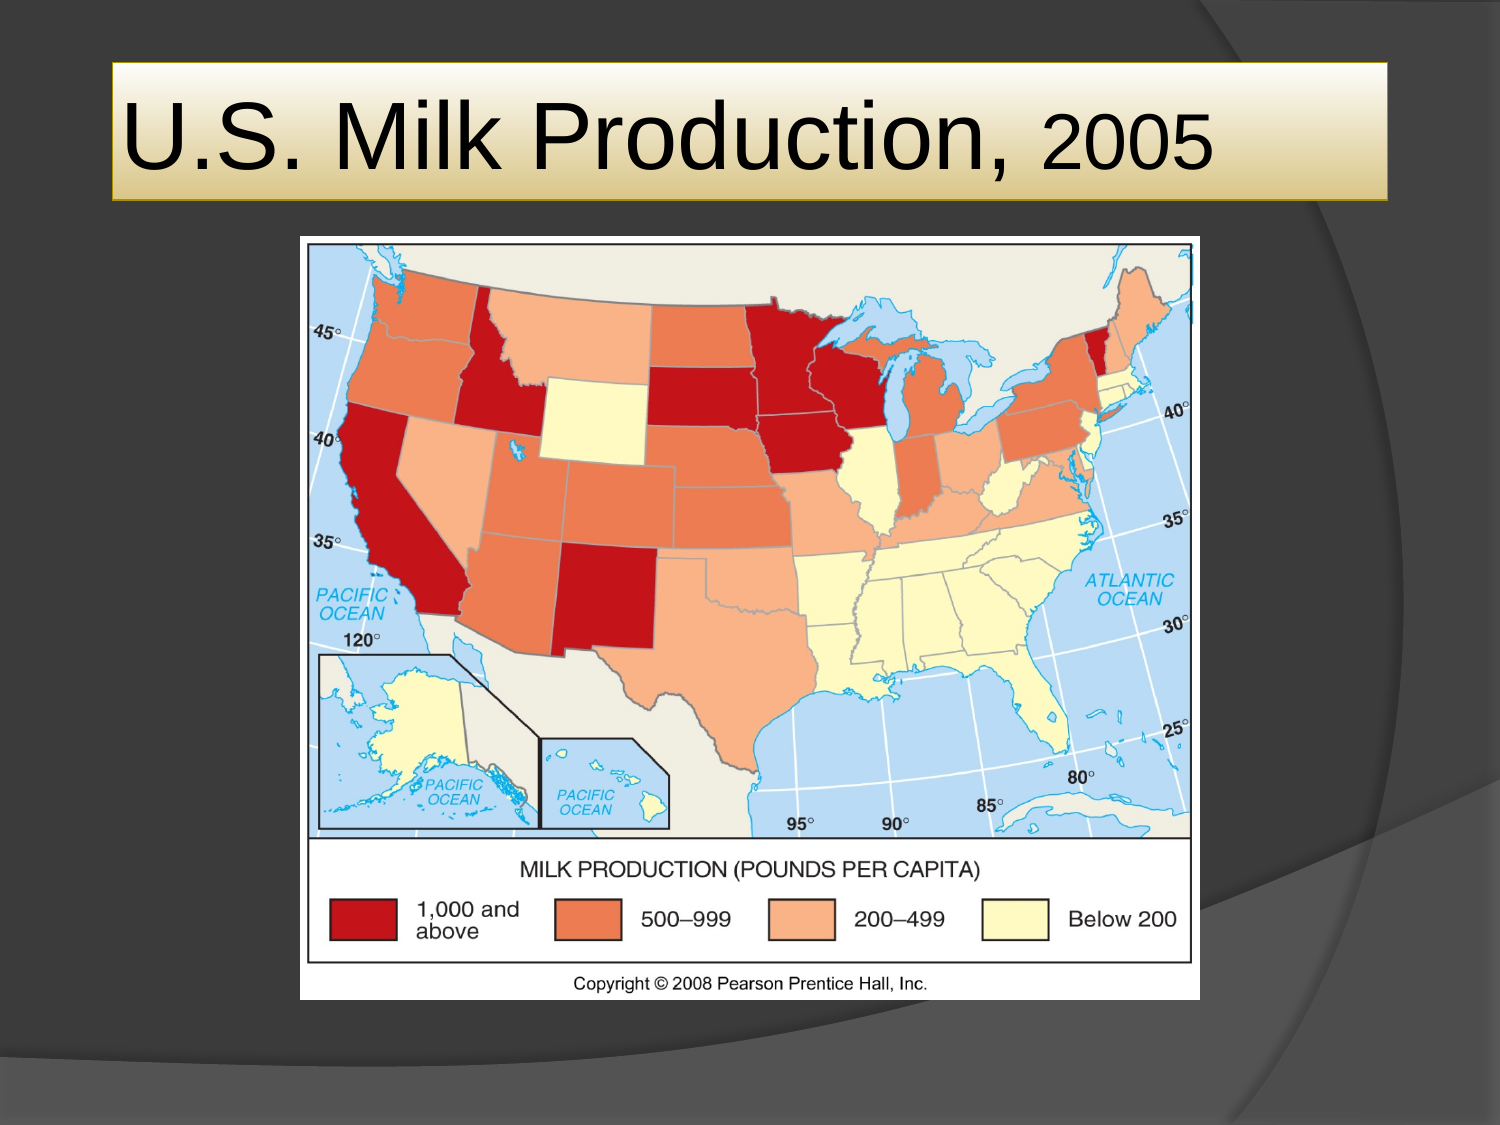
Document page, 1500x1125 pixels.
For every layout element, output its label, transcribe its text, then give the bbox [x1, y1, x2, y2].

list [299, 236, 1201, 1001]
title U.S. Milk Production, 2005 [112, 62, 1388, 201]
